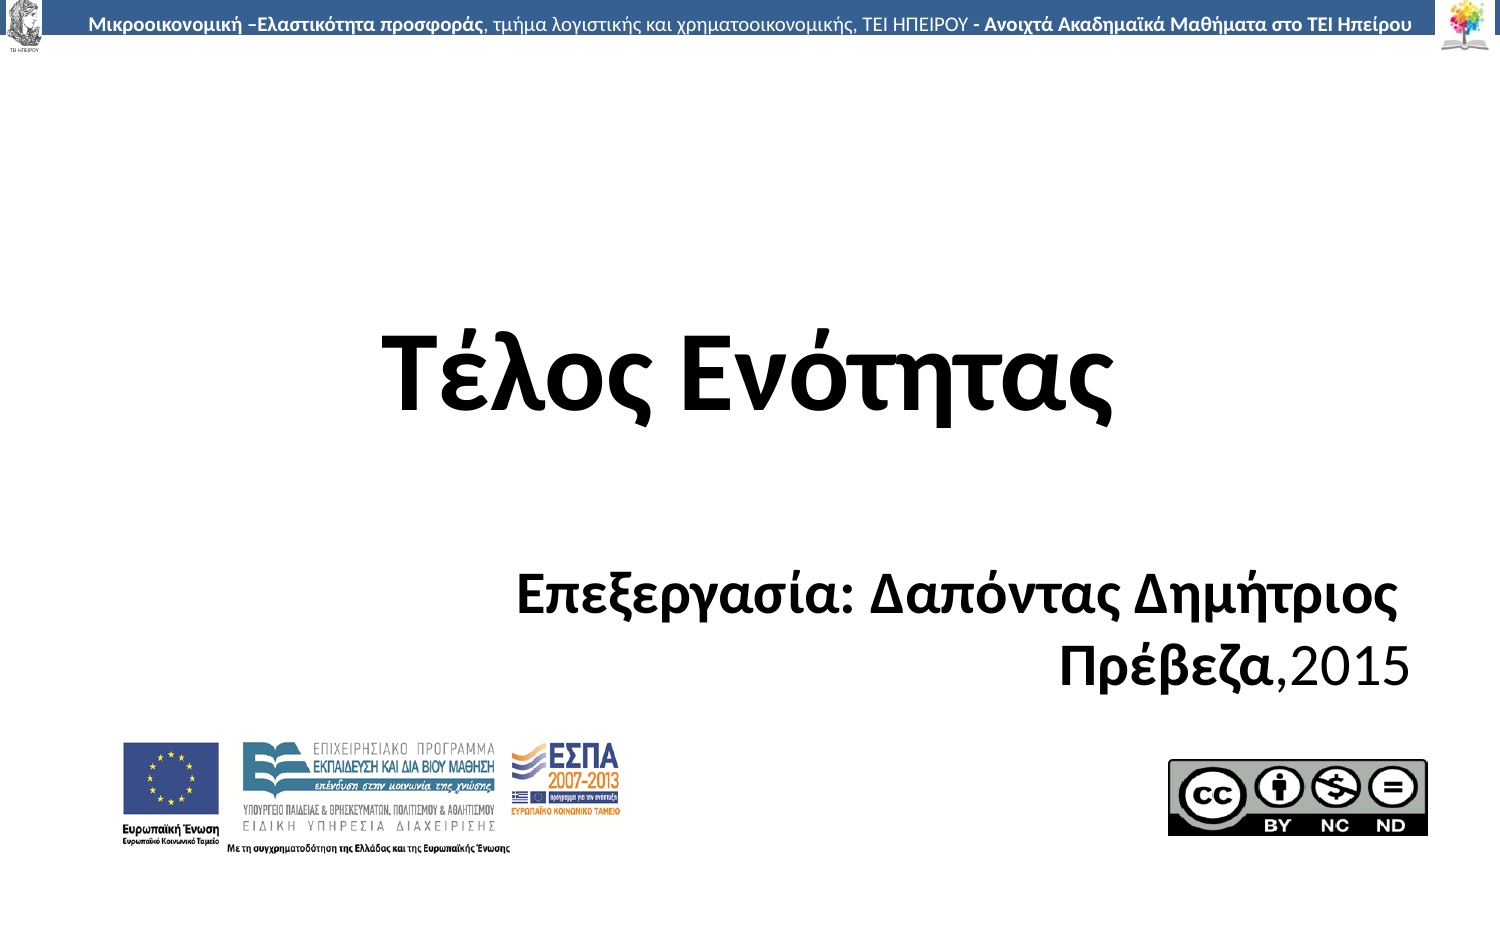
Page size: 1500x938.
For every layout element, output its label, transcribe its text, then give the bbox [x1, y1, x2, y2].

picture [1435, 0, 1495, 52]
picture [1168, 759, 1429, 836]
picture [6, 0, 42, 54]
picture [101, 725, 636, 868]
text_box Τέλος Ενότητας [265, 288, 1230, 441]
text_box Επεξεργασία: Δαπόντας Δημήτριος Πρέβεζα,2015 [253, 545, 1428, 706]
